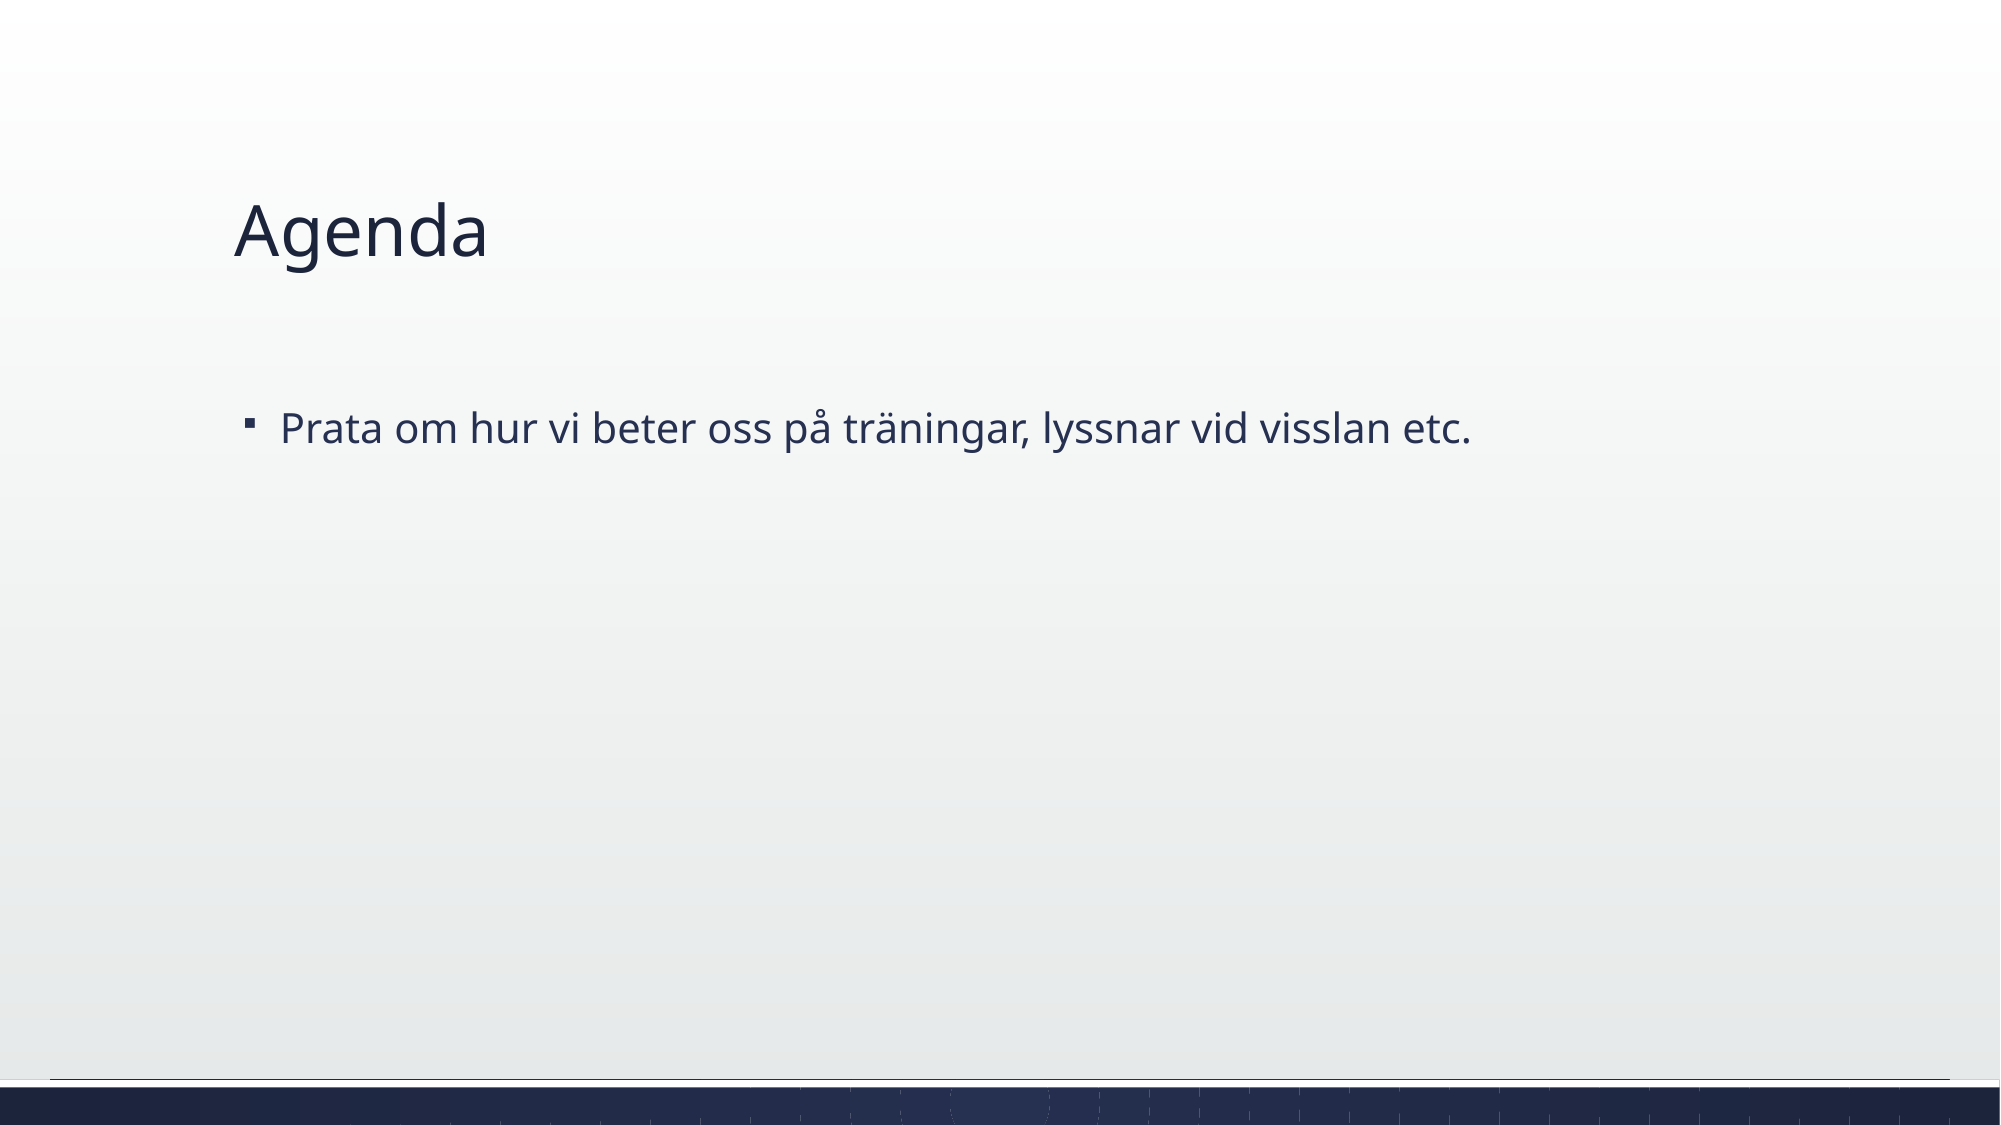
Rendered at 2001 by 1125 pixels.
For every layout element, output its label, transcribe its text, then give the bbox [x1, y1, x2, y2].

list Prata om hur vi beter oss på träningar, lyssnar vid visslan etc. [219, 311, 1780, 990]
title Agenda [219, 76, 1780, 279]
